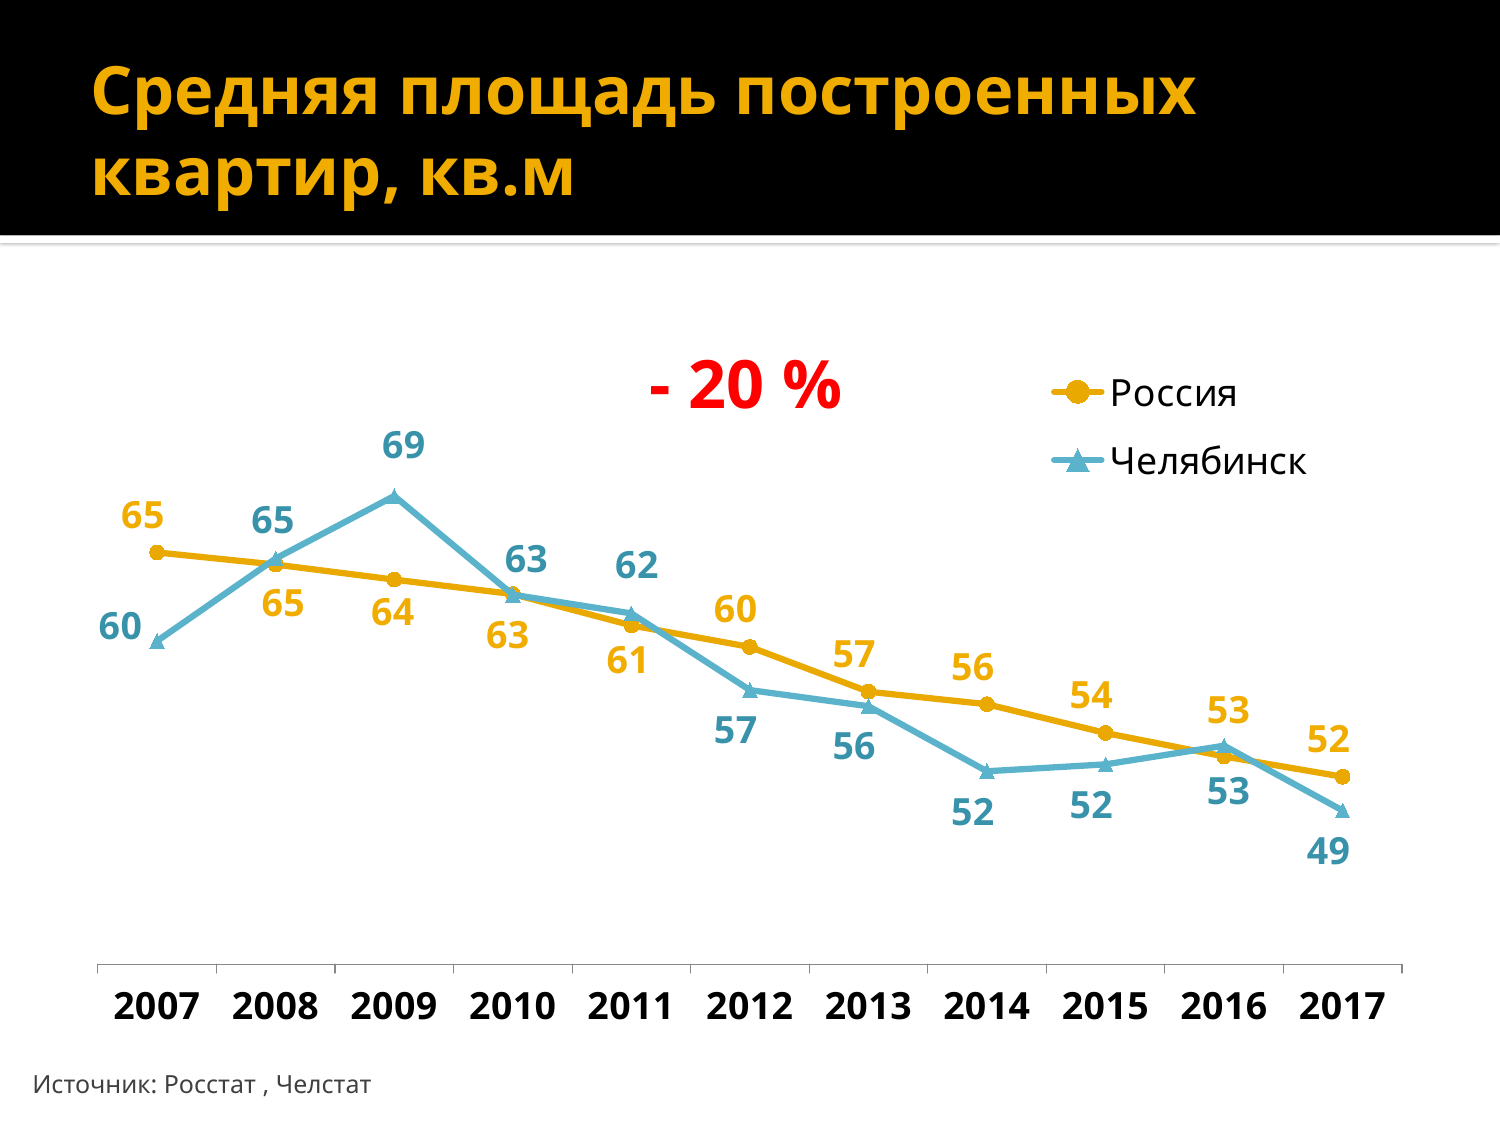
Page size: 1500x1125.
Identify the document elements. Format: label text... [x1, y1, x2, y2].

chart [74, 291, 1425, 1050]
text_box Источник: Росстат , Челстат [17, 1061, 963, 1106]
title Средняя площадь построенных квартир, кв.м [75, 25, 1425, 231]
